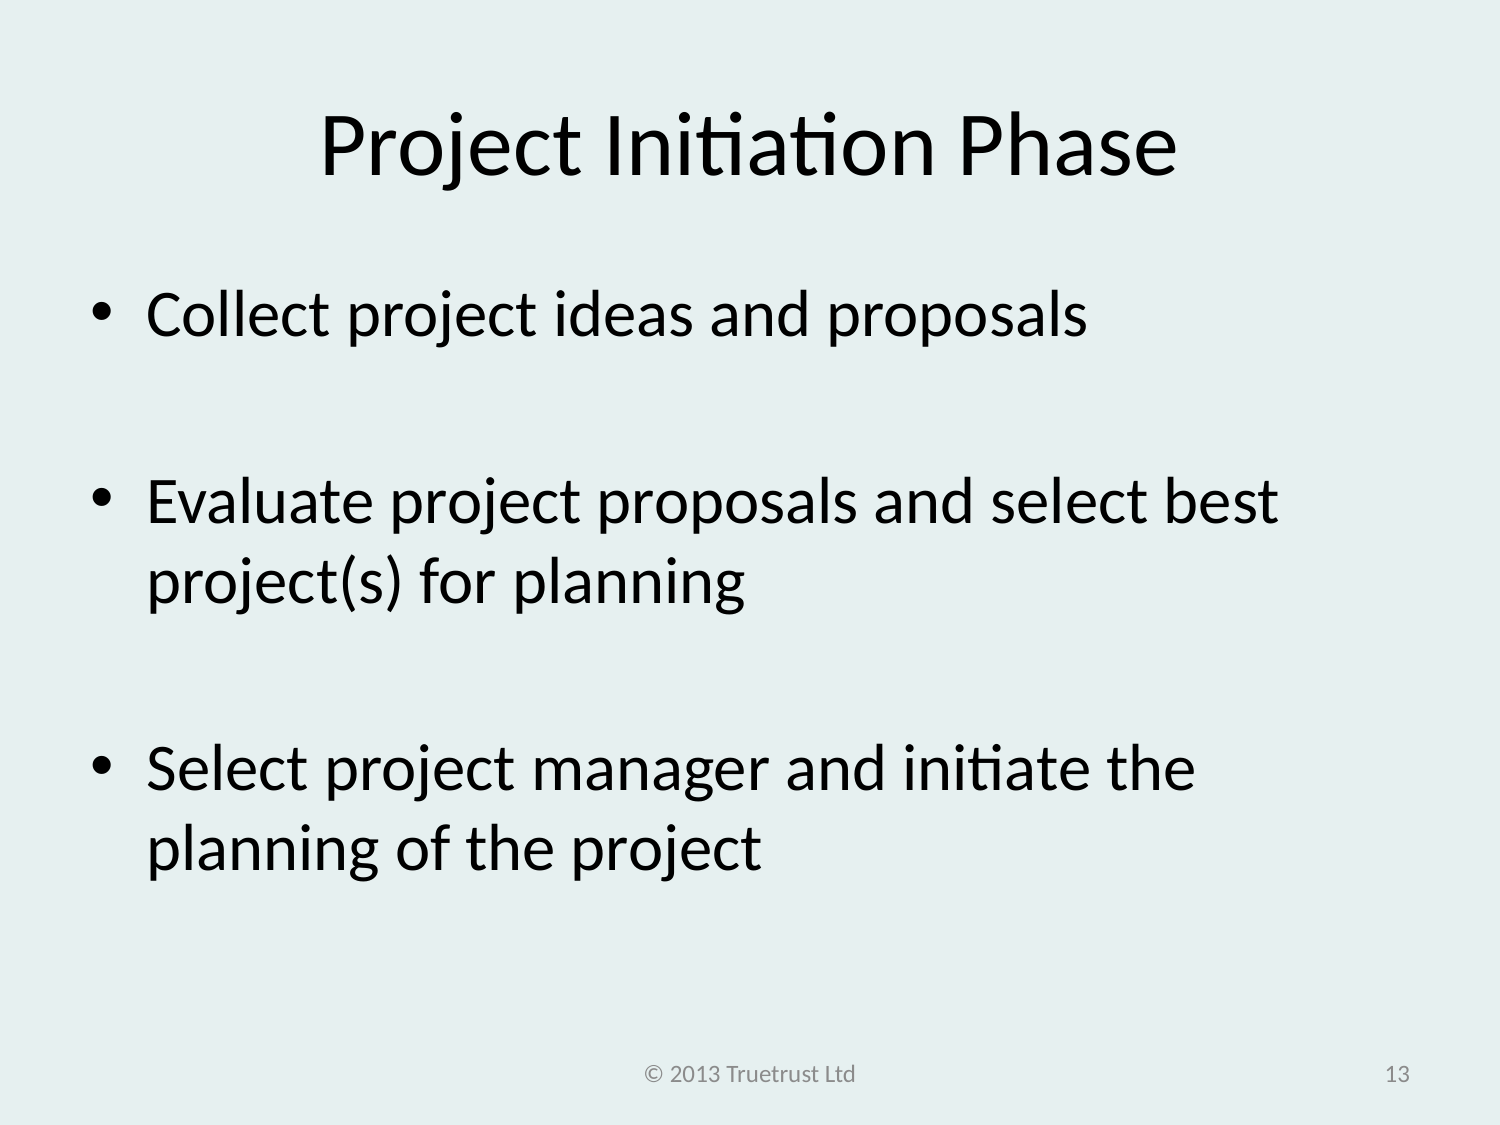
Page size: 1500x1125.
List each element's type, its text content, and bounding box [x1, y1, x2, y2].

title Project Initiation Phase [75, 45, 1425, 233]
list Collect project ideas and proposals Evaluate project proposals and select best project(s) for planning Select project manager and initiate the planning of the project [75, 262, 1425, 1005]
footer © 2013 Truetrust Ltd [512, 1042, 988, 1103]
slide_number 13 [1074, 1042, 1425, 1103]
